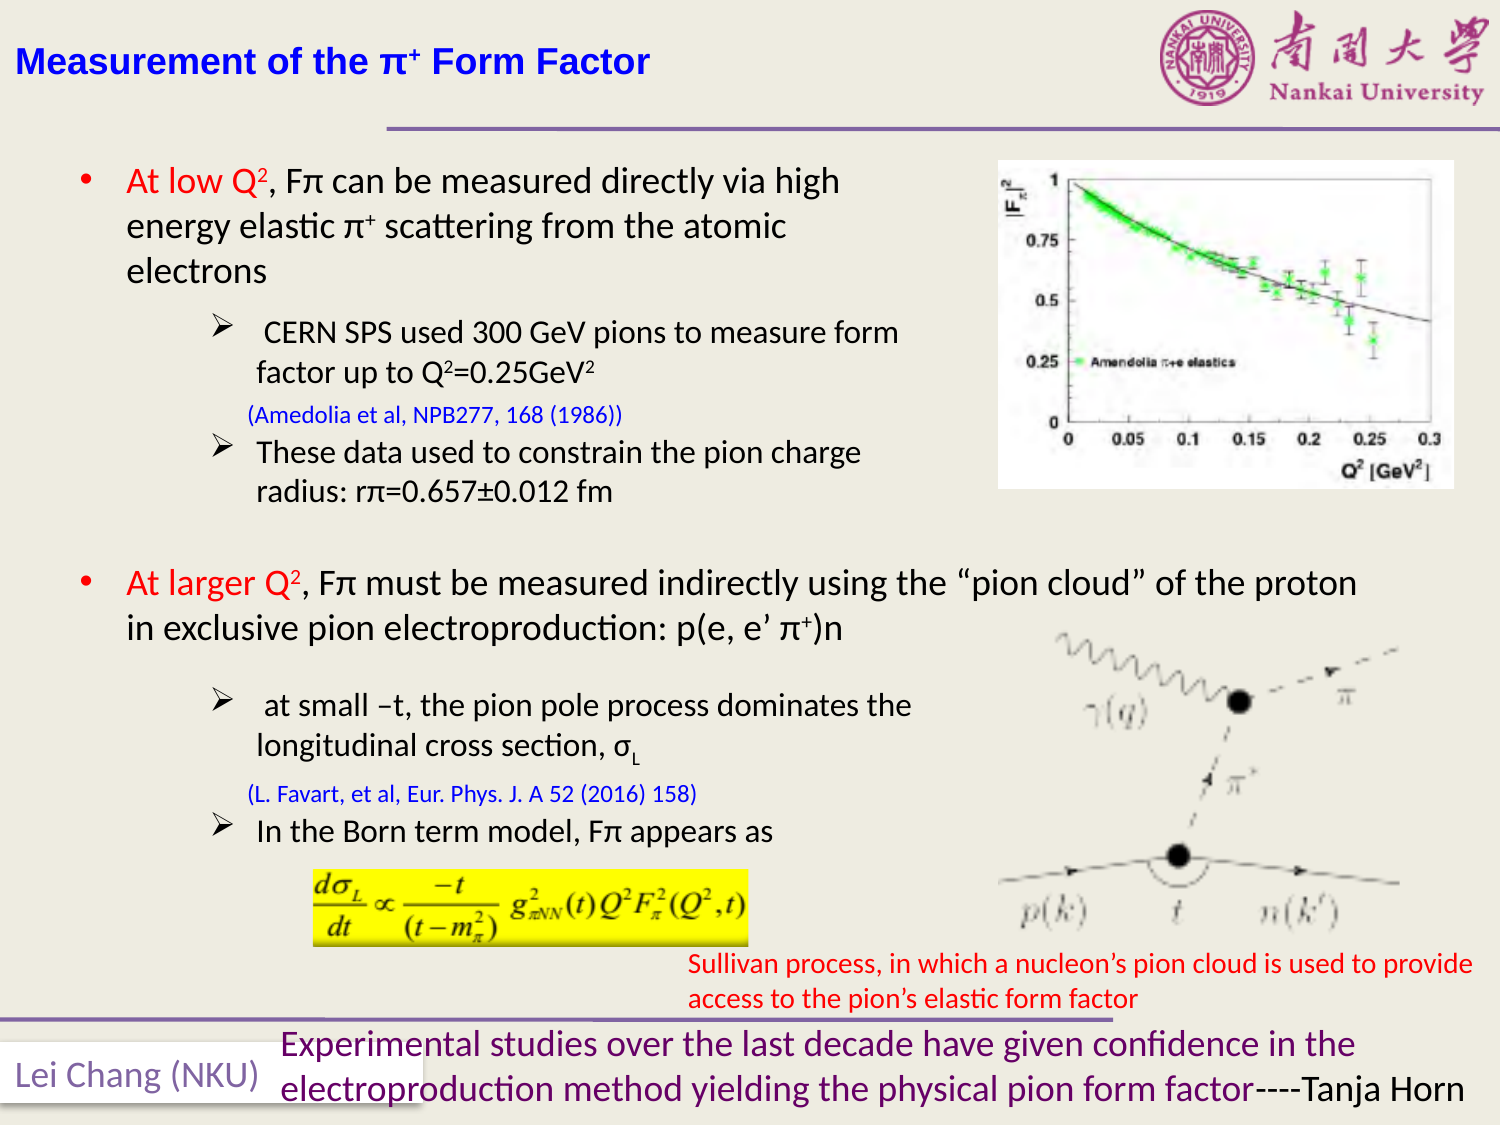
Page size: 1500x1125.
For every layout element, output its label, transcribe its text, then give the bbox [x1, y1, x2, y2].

text_box At low Q2, Fπ can be measured directly via high energy elastic π+ scattering from the atomic electrons [64, 148, 939, 299]
picture [1160, 10, 1489, 106]
picture [312, 869, 749, 947]
picture [997, 597, 1400, 948]
text_box CERN SPS used 300 GeV pions to measure form factor up to Q2=0.25GeV2 (Amedolia et al, NPB277, 168 (1986)) These data used to constrain the pion charge radius: rπ=0.657±0.012 fm [194, 302, 945, 517]
text_box Sullivan process, in which a nucleon’s pion cloud is used to provide access to the pion’s elastic form factor [673, 937, 1500, 1011]
text_box At larger Q2, Fπ must be measured indirectly using the “pion cloud” of the proton in exclusive pion electroproduction: p(e, e’ π+)n [64, 550, 1388, 656]
text_box Experimental studies over the last decade have given confidence in the electroproduction method yielding the physical pion form factor----Tanja Horn [265, 1011, 1500, 1117]
text_box at small –t, the pion pole process dominates the longitudinal cross section, σL (L. Favart, et al, Eur. Phys. J. A 52 (2016) 158) In the Born term model, Fπ appears as [194, 676, 945, 857]
text_box Measurement of the π+ Form Factor [0, 29, 1069, 90]
picture [997, 160, 1455, 489]
